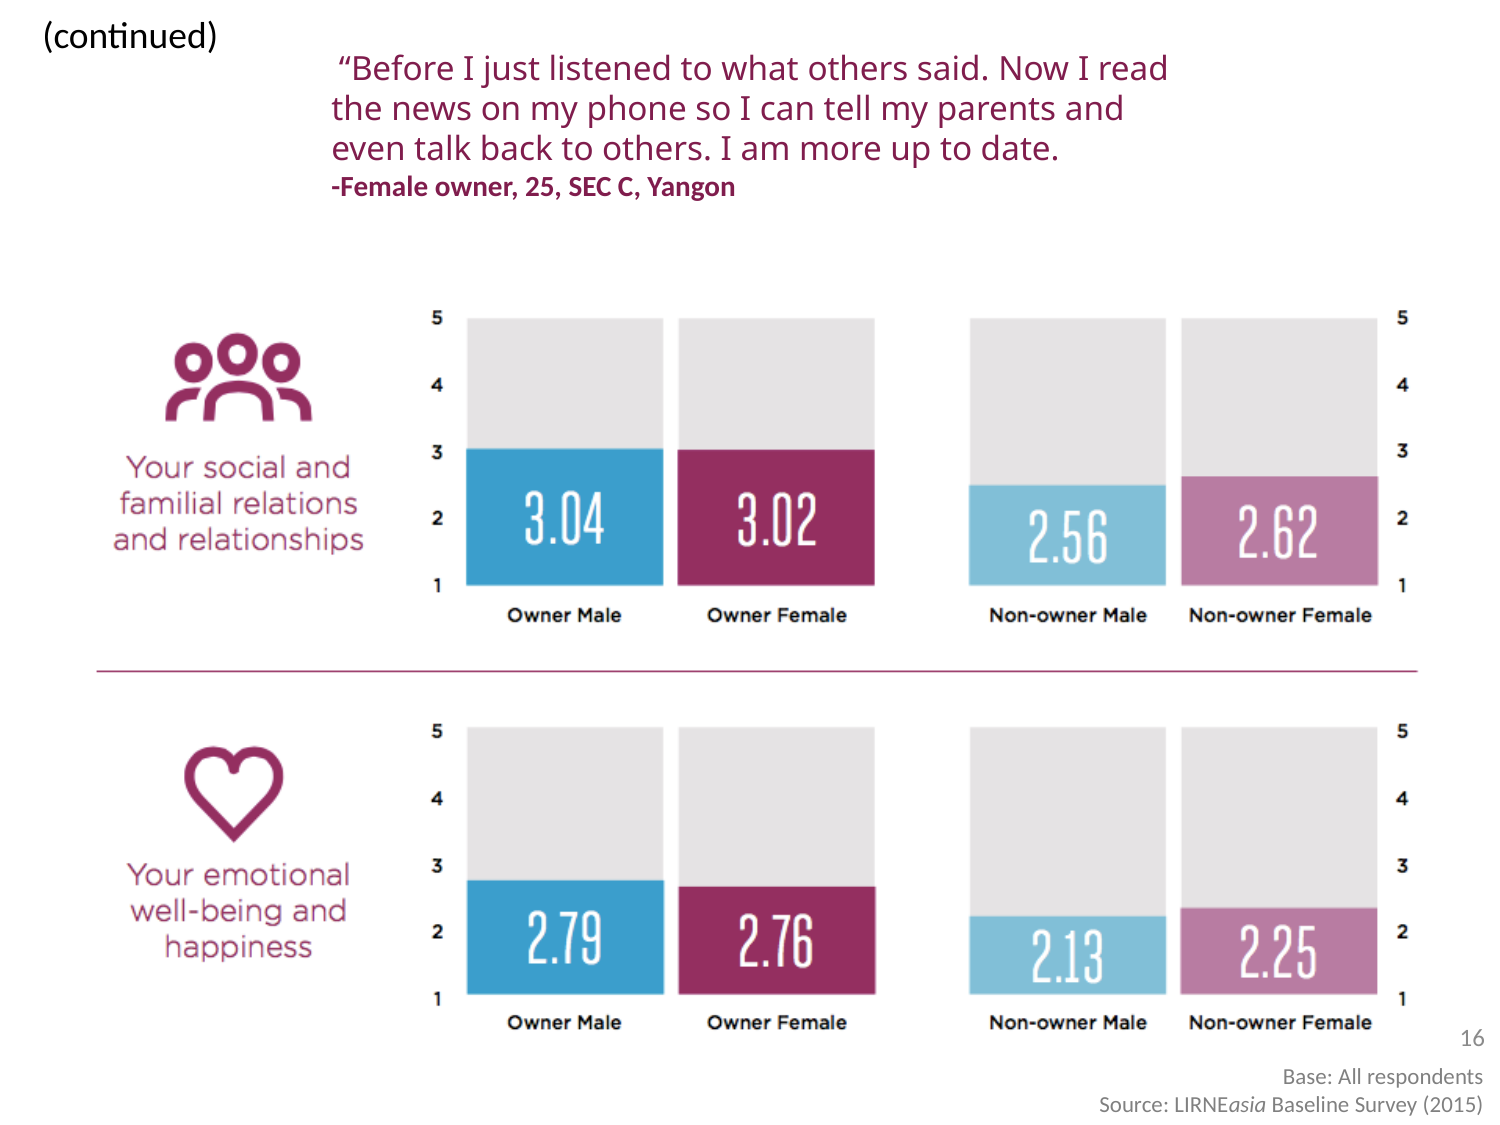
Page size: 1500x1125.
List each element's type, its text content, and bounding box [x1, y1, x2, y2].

text_box “Before I just listened to what others said. Now I read the news on my phone so I can tell my parents and even talk back to others. I am more up to date. -Female owner, 25, SEC C, Yangon [316, 39, 1195, 210]
text_box (continued) [27, 4, 234, 64]
picture [74, 262, 1459, 1076]
text_box Base: All respondents Source: LIRNEasia Baseline Survey (2015) [1084, 1054, 1499, 1124]
slide_number 16 [1464, 1006, 1500, 1067]
